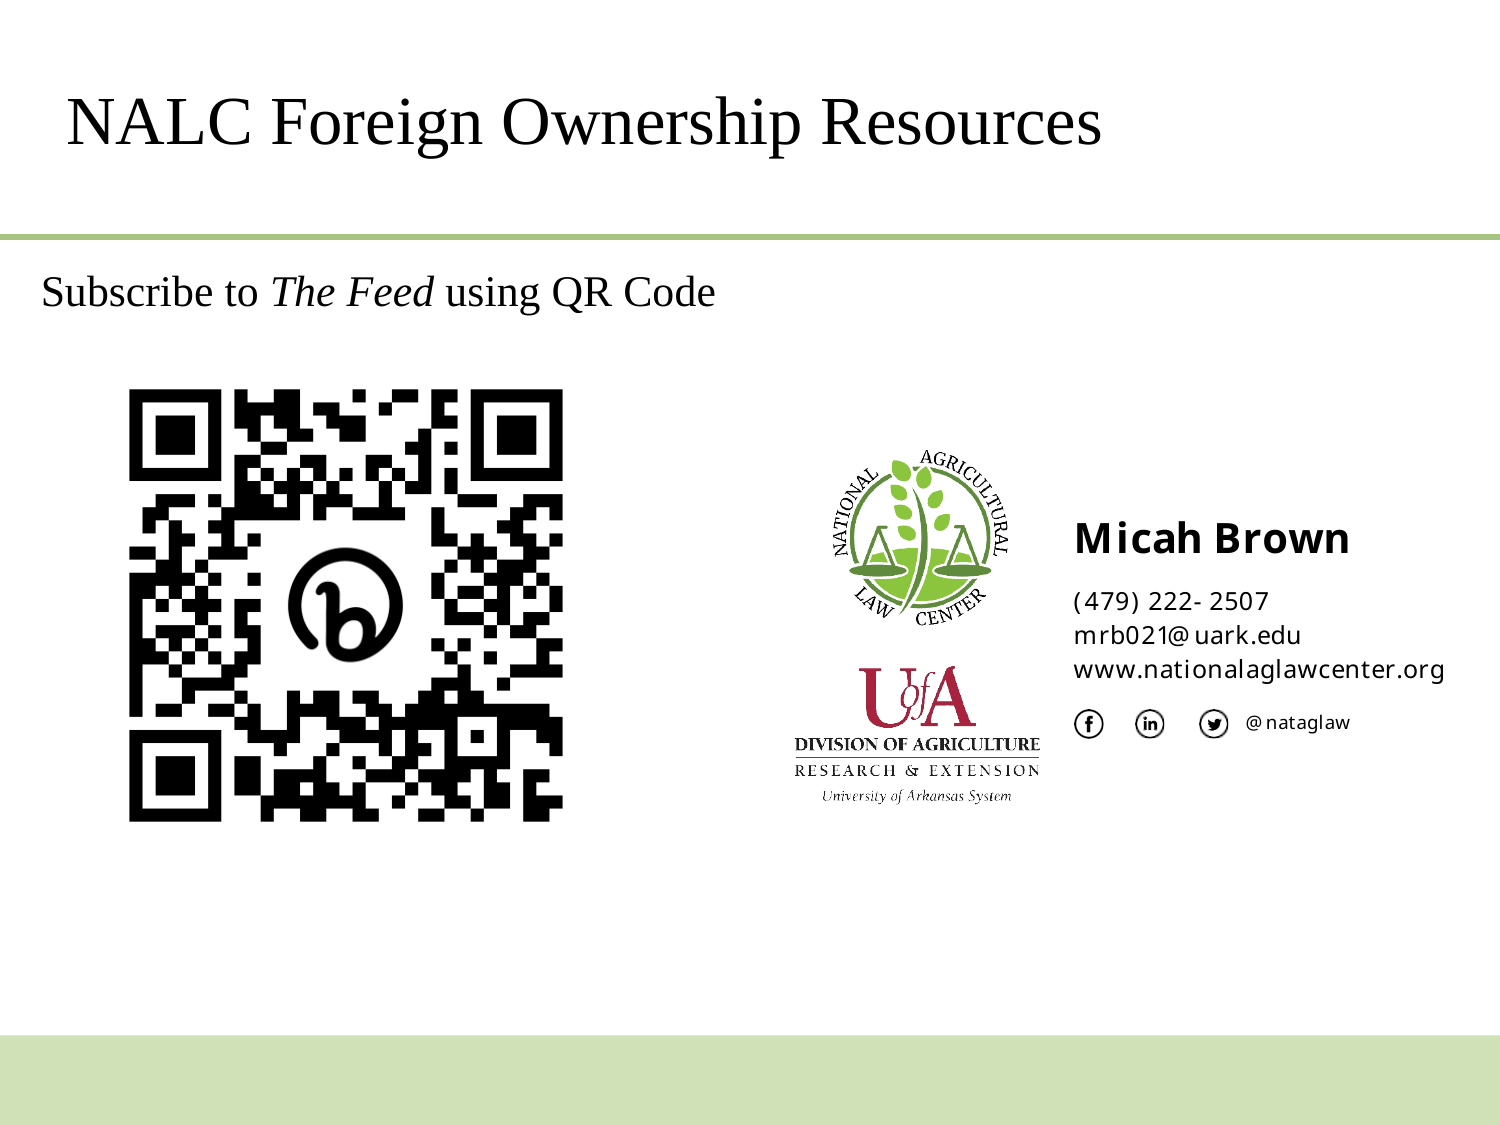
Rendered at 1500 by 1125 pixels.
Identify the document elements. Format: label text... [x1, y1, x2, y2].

picture [1073, 512, 1500, 741]
picture [88, 348, 605, 864]
picture [831, 445, 1012, 627]
picture [788, 666, 1055, 807]
text_box Subscribe to The Feed using QR Code [26, 261, 738, 324]
text_box NALC Foreign Ownership Resources [51, 68, 1433, 166]
